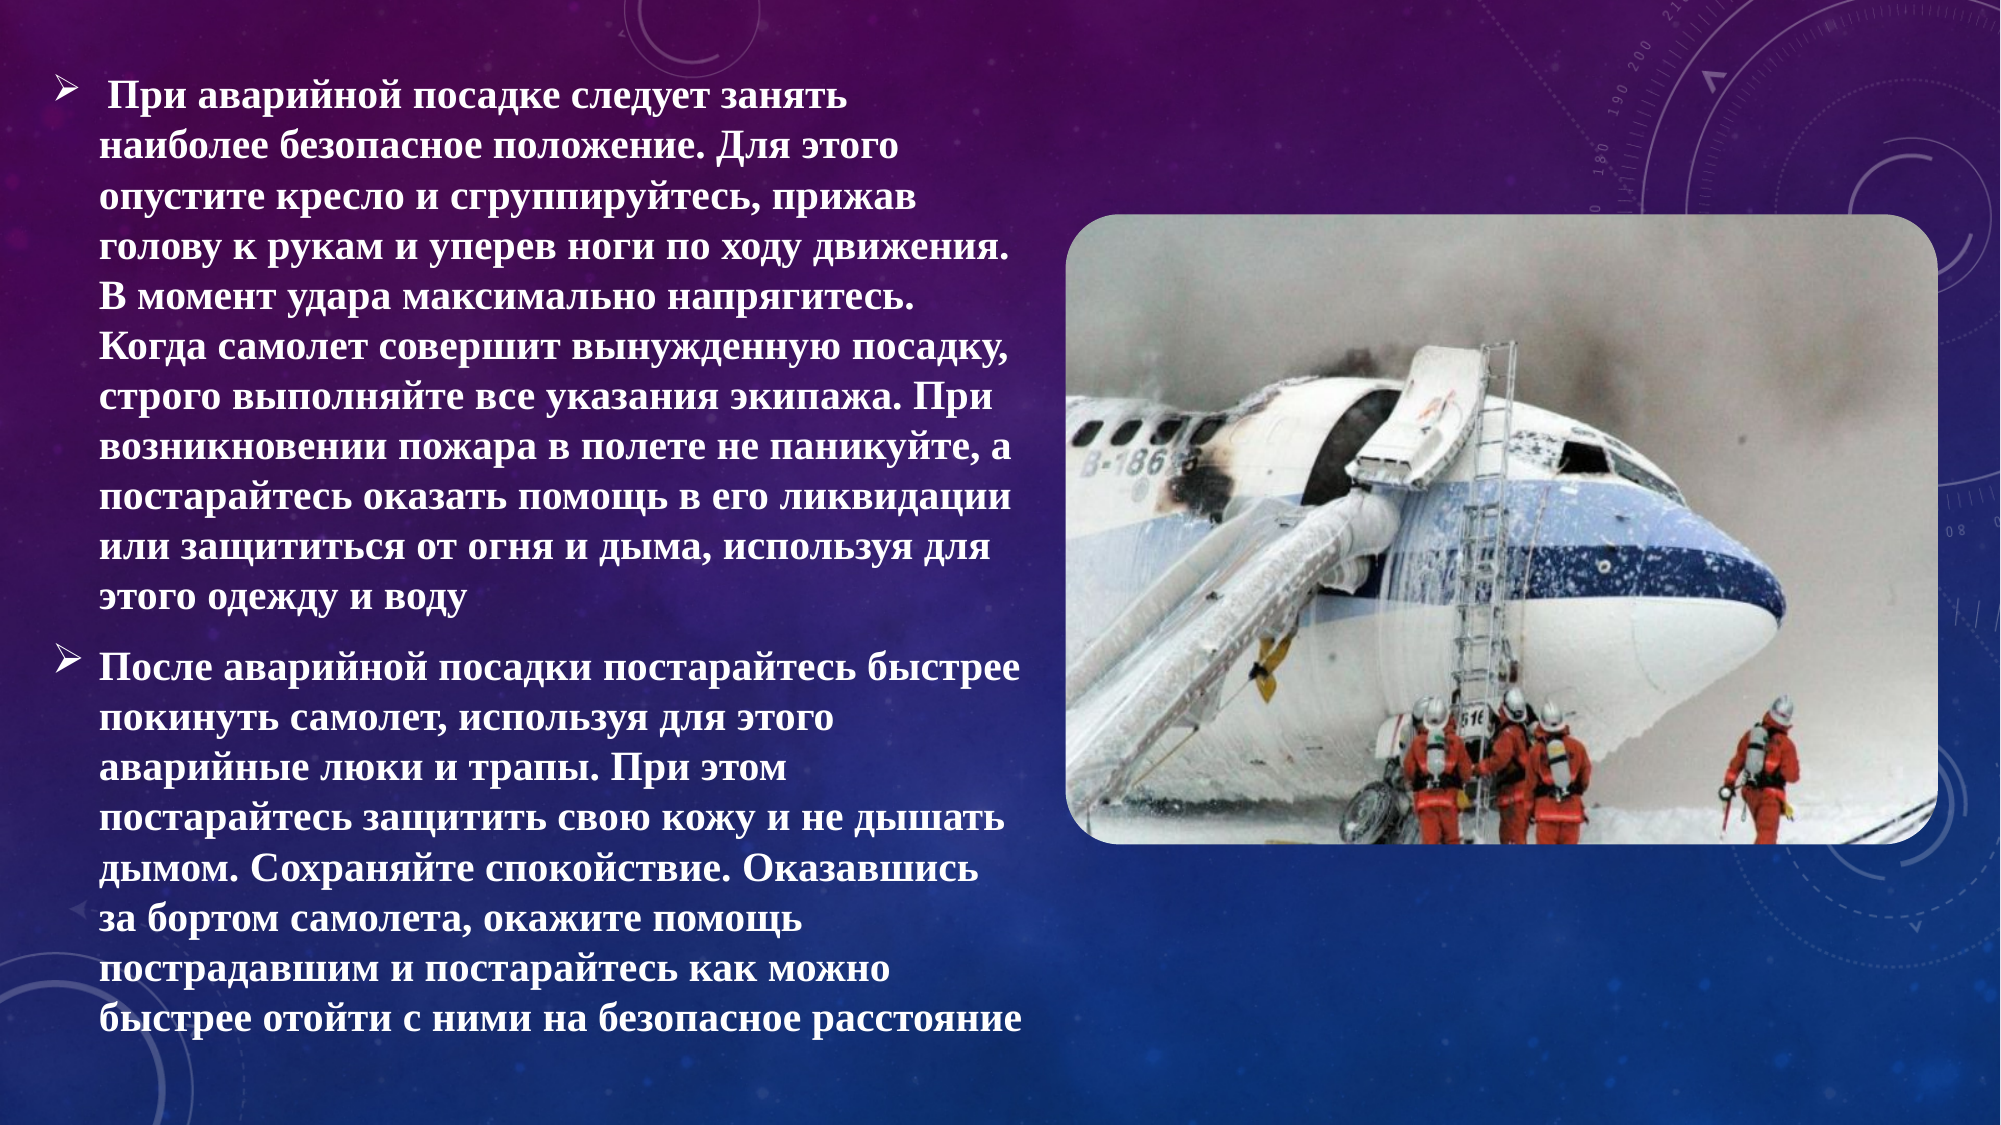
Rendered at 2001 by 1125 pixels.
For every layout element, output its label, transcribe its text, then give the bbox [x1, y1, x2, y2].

picture [0, 0, 2001, 1125]
list При аварийной посадке следует занять наиболее безопасное положение. Для этого опустите кресло и сгруппируйтесь, прижав голову к рукам и уперев ноги по ходу движения. В момент удара максимально напрягитесь. Когда самолет совершит вынужденную посадку, строго выполняйте все указания экипажа. При возникновении пожара в полете не паникуйте, а постарайтесь оказать помощь в его ликвидации или защититься от огня и дыма, ис­пользуя для этого одежду и воду После аварийной посадки постарайтесь быстрее покинуть самолет, используя для этого аварийные люки и трапы. При этом постарайтесь защитить свою кожу и не дышать дымом. Сохраняйте спокойствие. Оказавшись за бортом самолета, окажите помощь пострадавшим и постарайтесь как можно быстрее отойти с ними на безопасное расстояние [37, 15, 1039, 1091]
